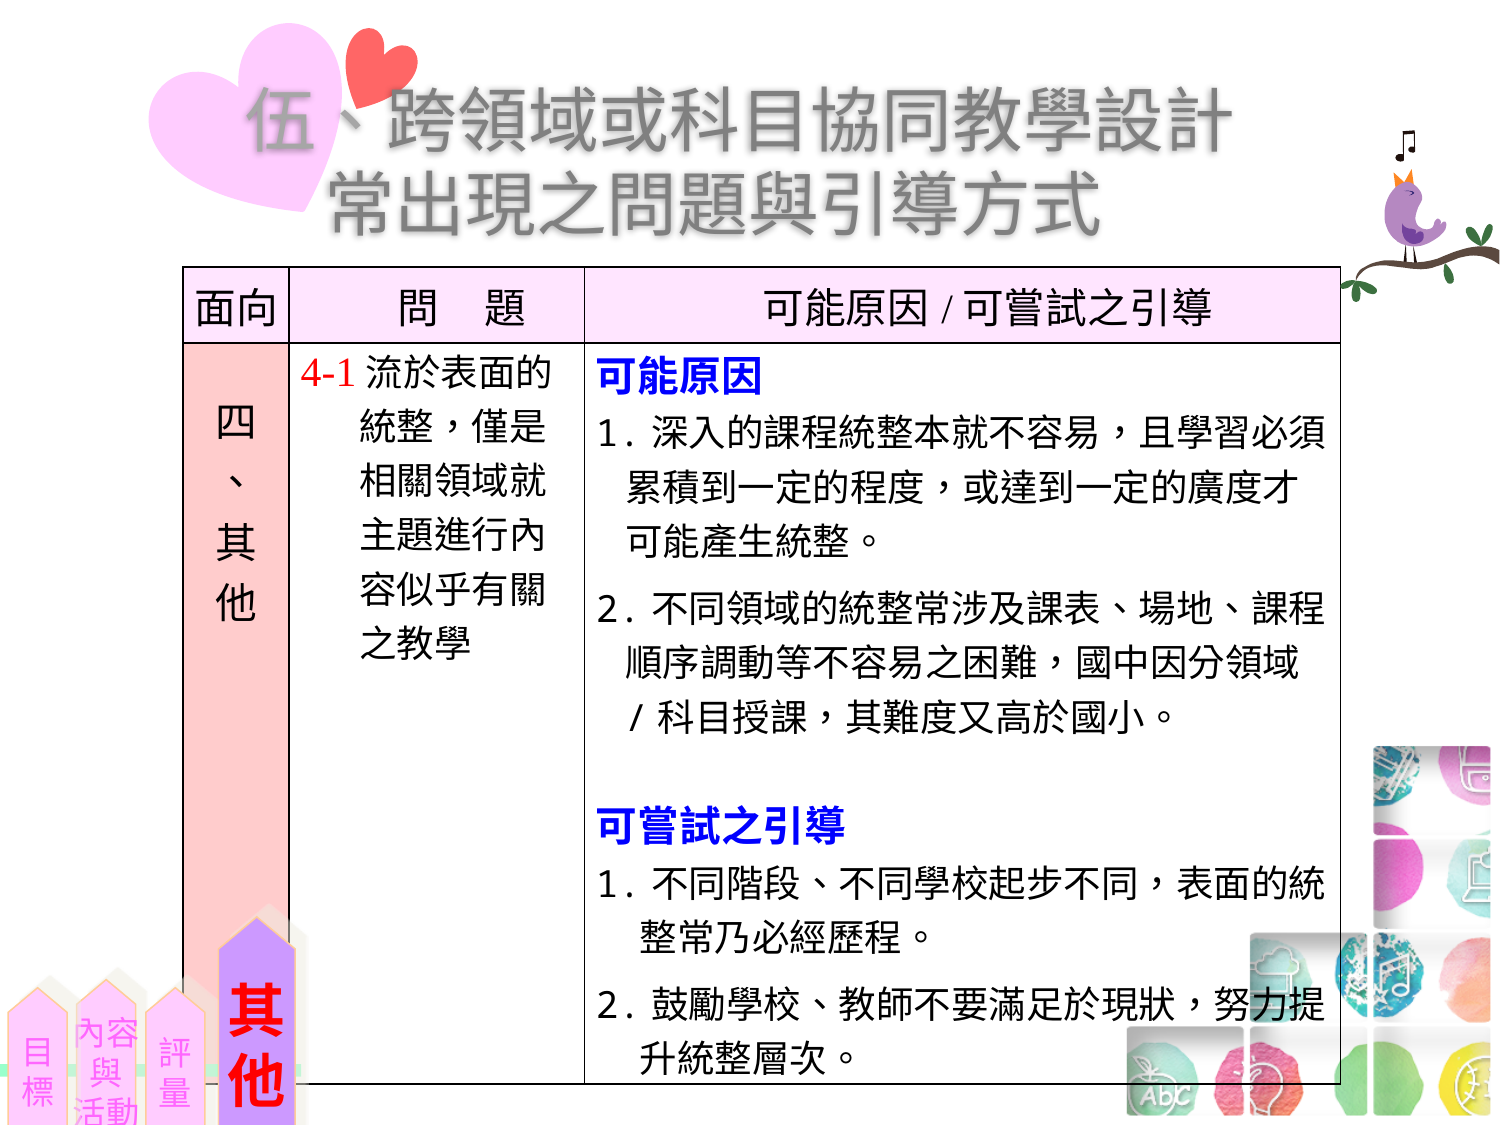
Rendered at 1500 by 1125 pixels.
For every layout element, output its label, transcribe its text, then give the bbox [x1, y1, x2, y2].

table_cell 可能原因 1.深入的課程統整本就不容易，且學習必須 累積到一定的程度，或達到一定的廣度才可能產生統整。 2.不同領域的統整常涉及課表、場地、課程 順序調動等不容易之困難，國中因分領域/科目授課，其難度又高於國小。 可嘗試之引導 1.不同階段、不同學校起步不同，表面的統整常乃必經歷程。 2.鼓勵學校、教師不要滿足於現狀，努力提升統整層次。 [585, 344, 1340, 1083]
picture [0, 0, 1500, 1125]
text_box [343, 25, 420, 69]
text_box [0, 916, 302, 1125]
text_box [239, 23, 340, 70]
text_box [148, 71, 231, 198]
table_cell 四 、 其 他 [184, 344, 288, 915]
table_header 可能原因/可嘗試之引導 [585, 268, 1340, 342]
table_cell 4-1流於表面的統整，僅是相關領域就主題進行內容似乎有關之教學 [290, 344, 584, 1083]
table_header 面向 [184, 268, 288, 342]
table_header 問 題 [290, 268, 584, 342]
text_box 伍、跨領域或科目協同教學設計 常出現之問題與引導方式 [246, 82, 1363, 240]
